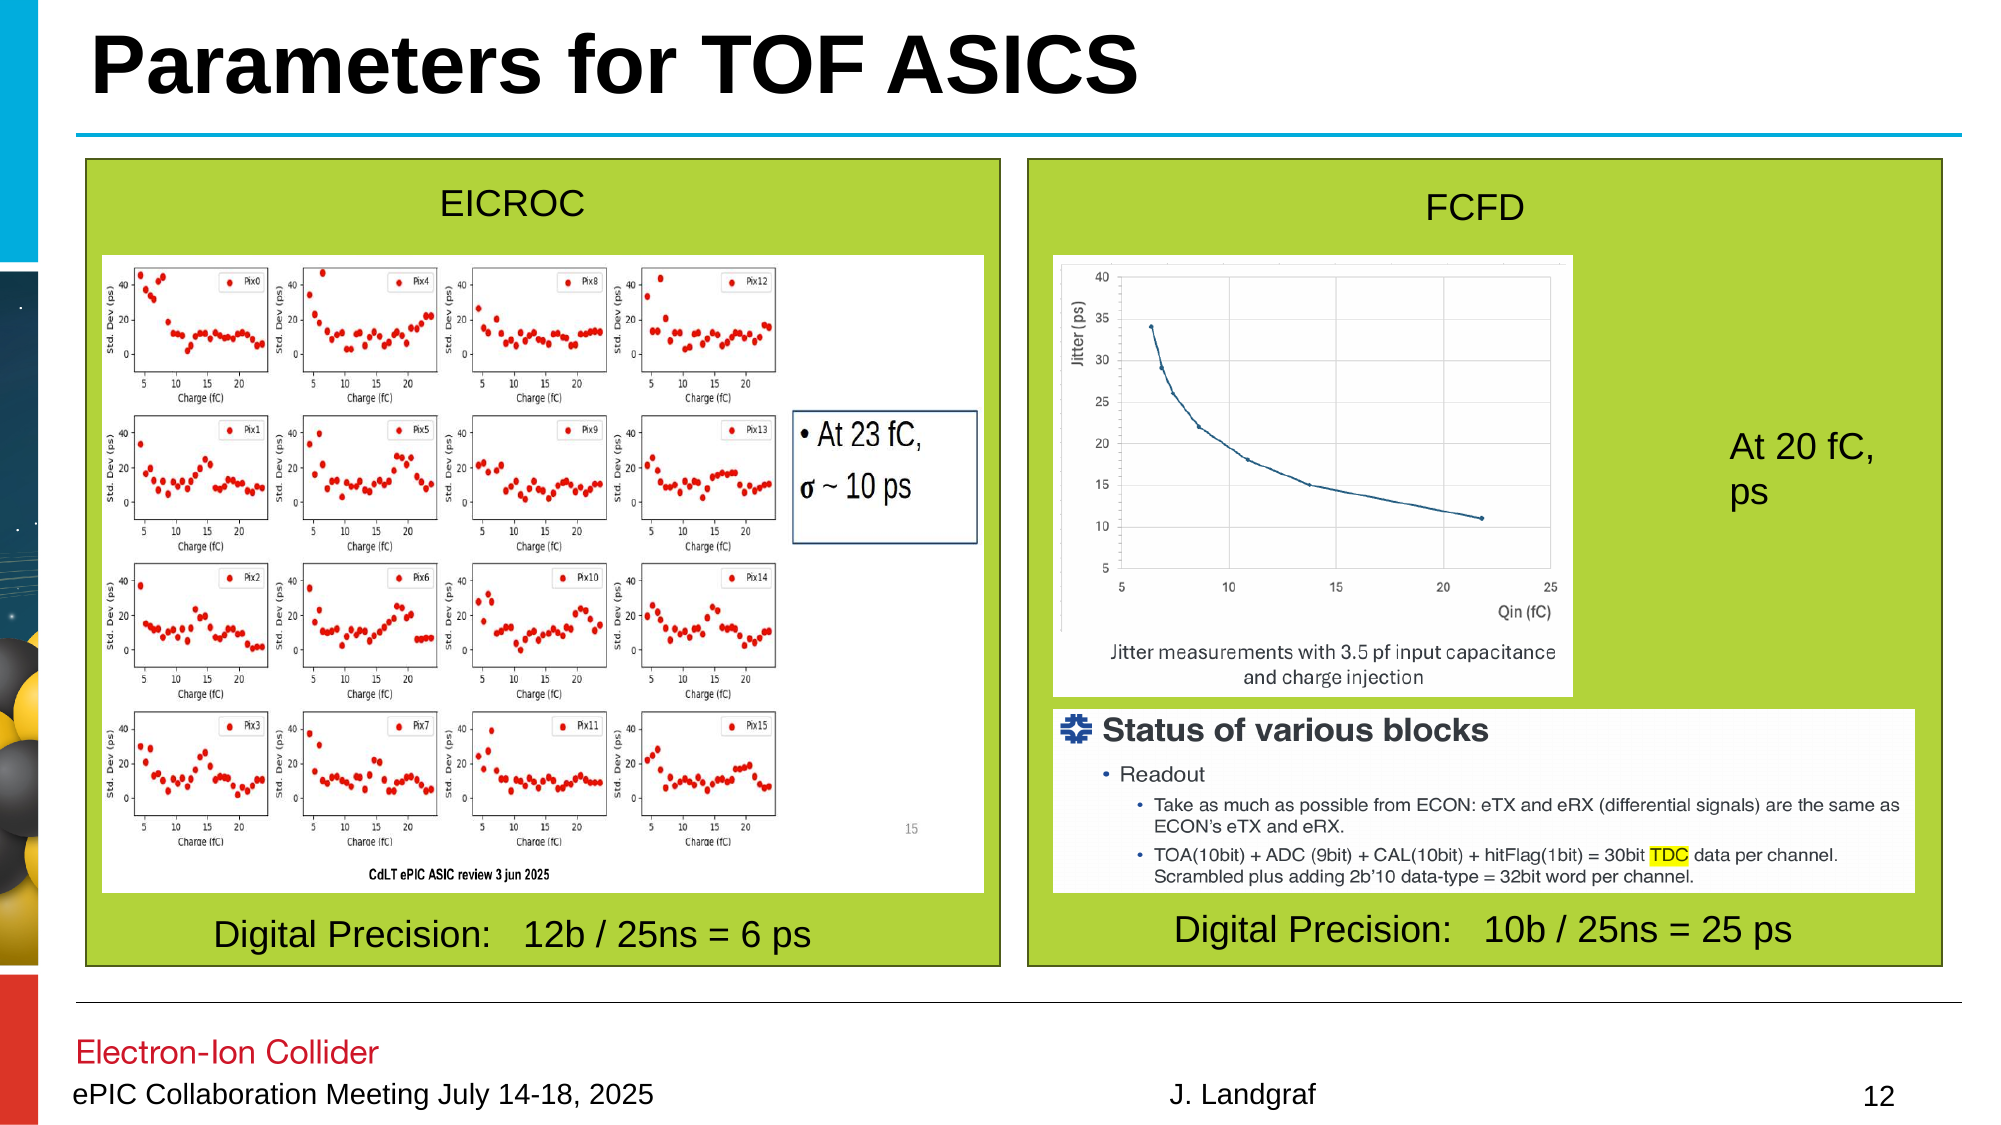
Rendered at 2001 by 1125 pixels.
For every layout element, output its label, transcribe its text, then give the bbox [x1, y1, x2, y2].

text_box EICROC [424, 171, 601, 232]
title Parameters for TOF ASICS [75, 0, 1963, 134]
text_box FCFD [1410, 175, 1541, 236]
text_box Digital Precision: 12b / 25ns = 6 ps [198, 902, 827, 962]
text_box [1027, 158, 1943, 967]
text_box [85, 158, 1001, 967]
text_box Digital Precision: 10b / 25ns = 25 ps [1159, 897, 1809, 958]
picture [0, 0, 2001, 1125]
